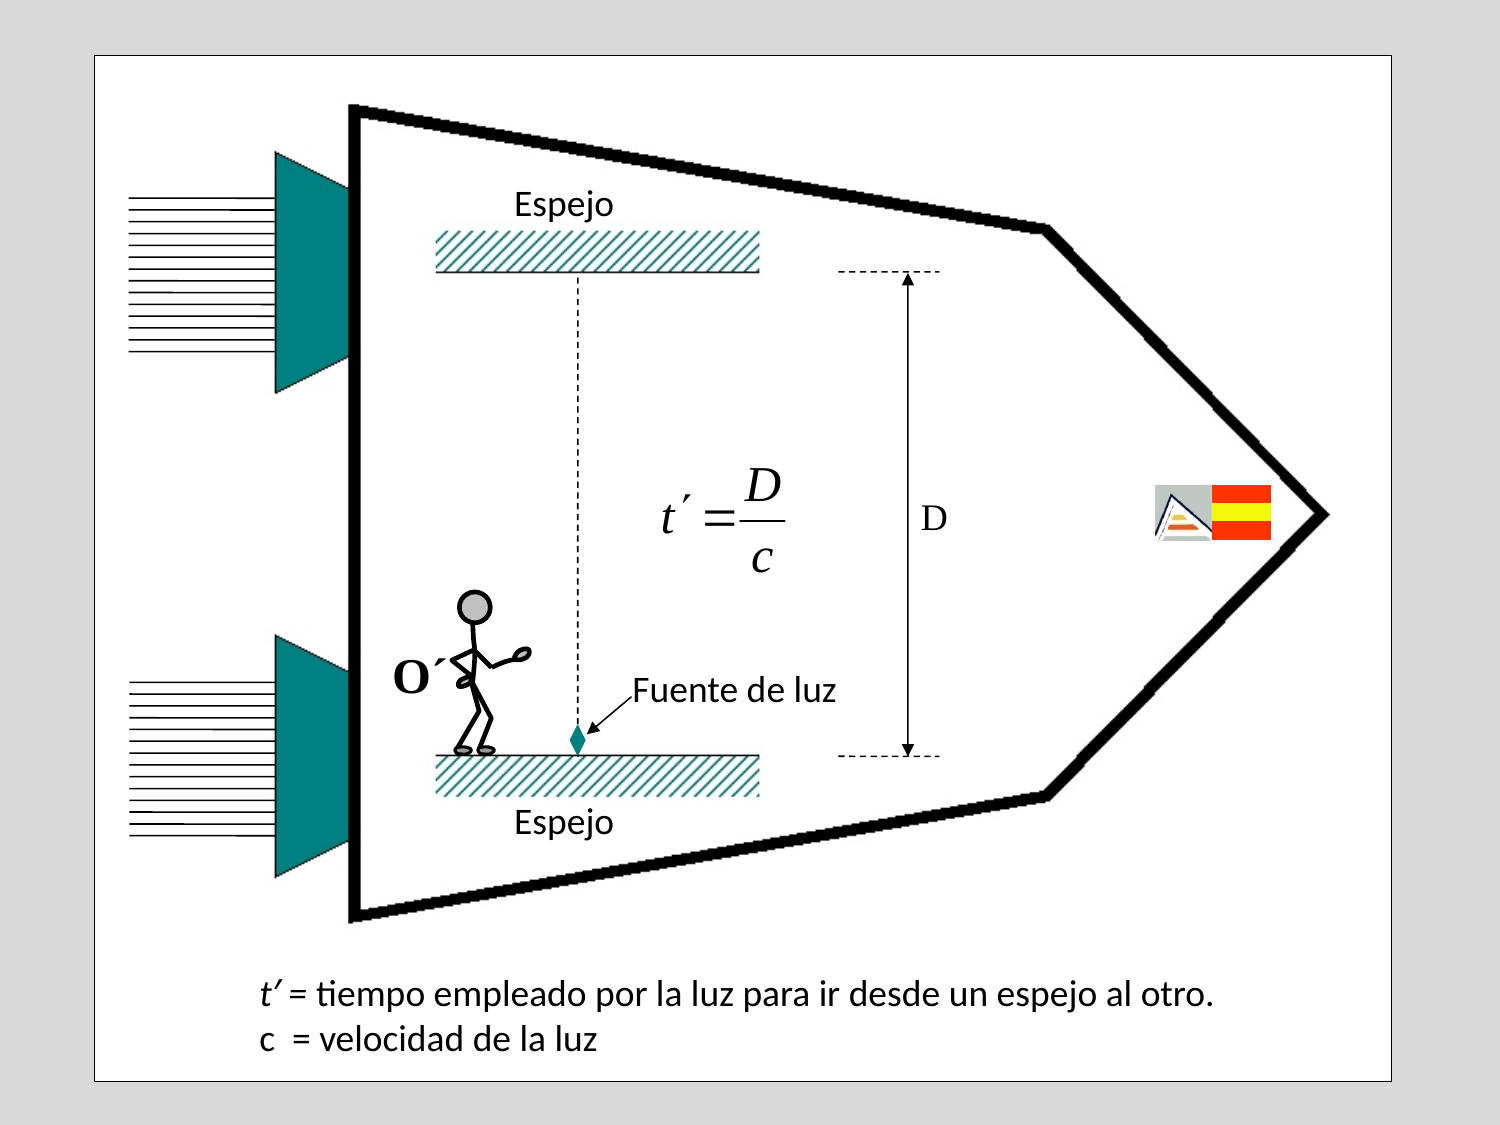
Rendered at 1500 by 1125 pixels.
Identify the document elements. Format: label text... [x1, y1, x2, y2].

text_box [94, 55, 1392, 1082]
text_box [838, 271, 961, 757]
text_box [377, 591, 493, 755]
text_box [499, 171, 656, 851]
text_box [128, 65, 1372, 972]
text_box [660, 453, 794, 584]
text_box t′ = tiempo empleado por la luz para ir desde un espejo al otro. c = velocidad de la luz [244, 980, 1321, 1066]
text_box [660, 656, 871, 735]
